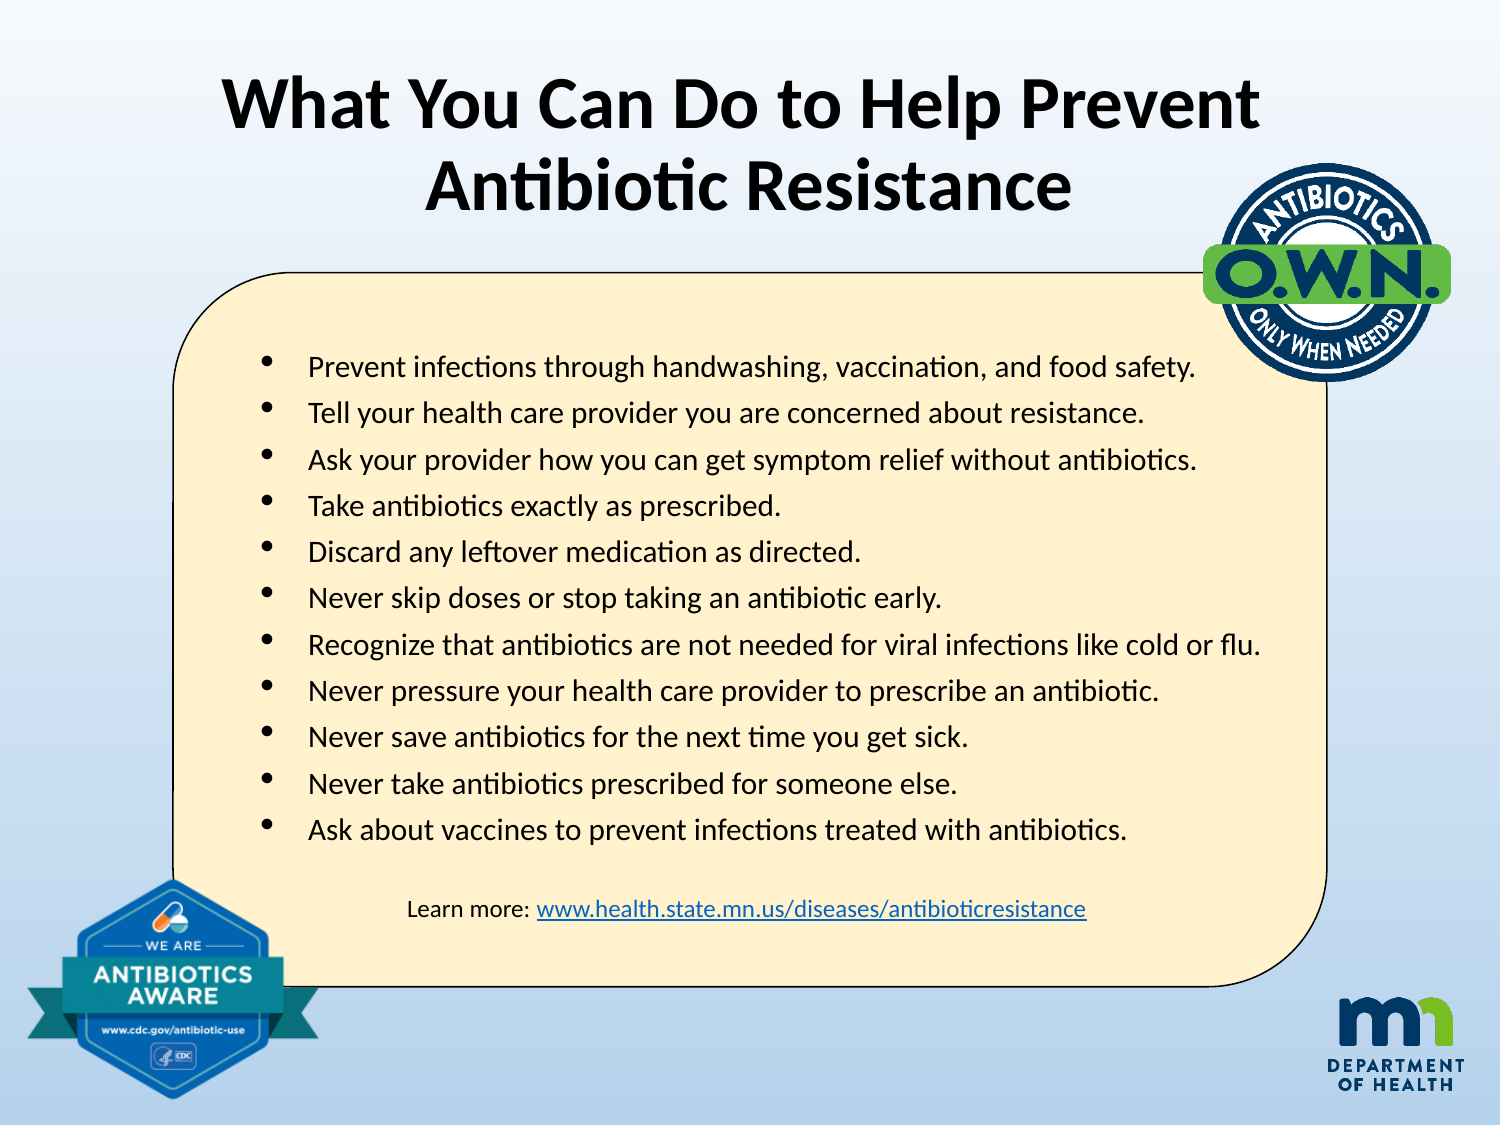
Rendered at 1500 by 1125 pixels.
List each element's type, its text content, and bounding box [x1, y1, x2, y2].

picture [1203, 163, 1451, 382]
picture [24, 877, 322, 1103]
title What You Can Do to Help Prevent Antibiotic Resistance [0, 54, 1500, 237]
picture [1328, 997, 1464, 1091]
text_box Prevent infections through handwashing, vaccination, and food safety. Tell your health care provider you are concerned about resistance. Ask your provider how you can get symptom relief without antibiotics. Take antibiotics exactly as prescribed. Discard any leftover medication as directed. Never skip doses or stop taking an antibiotic early. Recognize that antibiotics are not needed for viral infections like cold or flu. Never pressure your health care provider to prescribe an antibiotic. Never save antibiotics for the next time you get sick. Never take antibiotics prescribed for someone else. Ask about vaccines to prevent infections treated with antibiotics. Learn more: www.health.state.mn.us/diseases/antibioticresistance [172, 272, 1327, 987]
